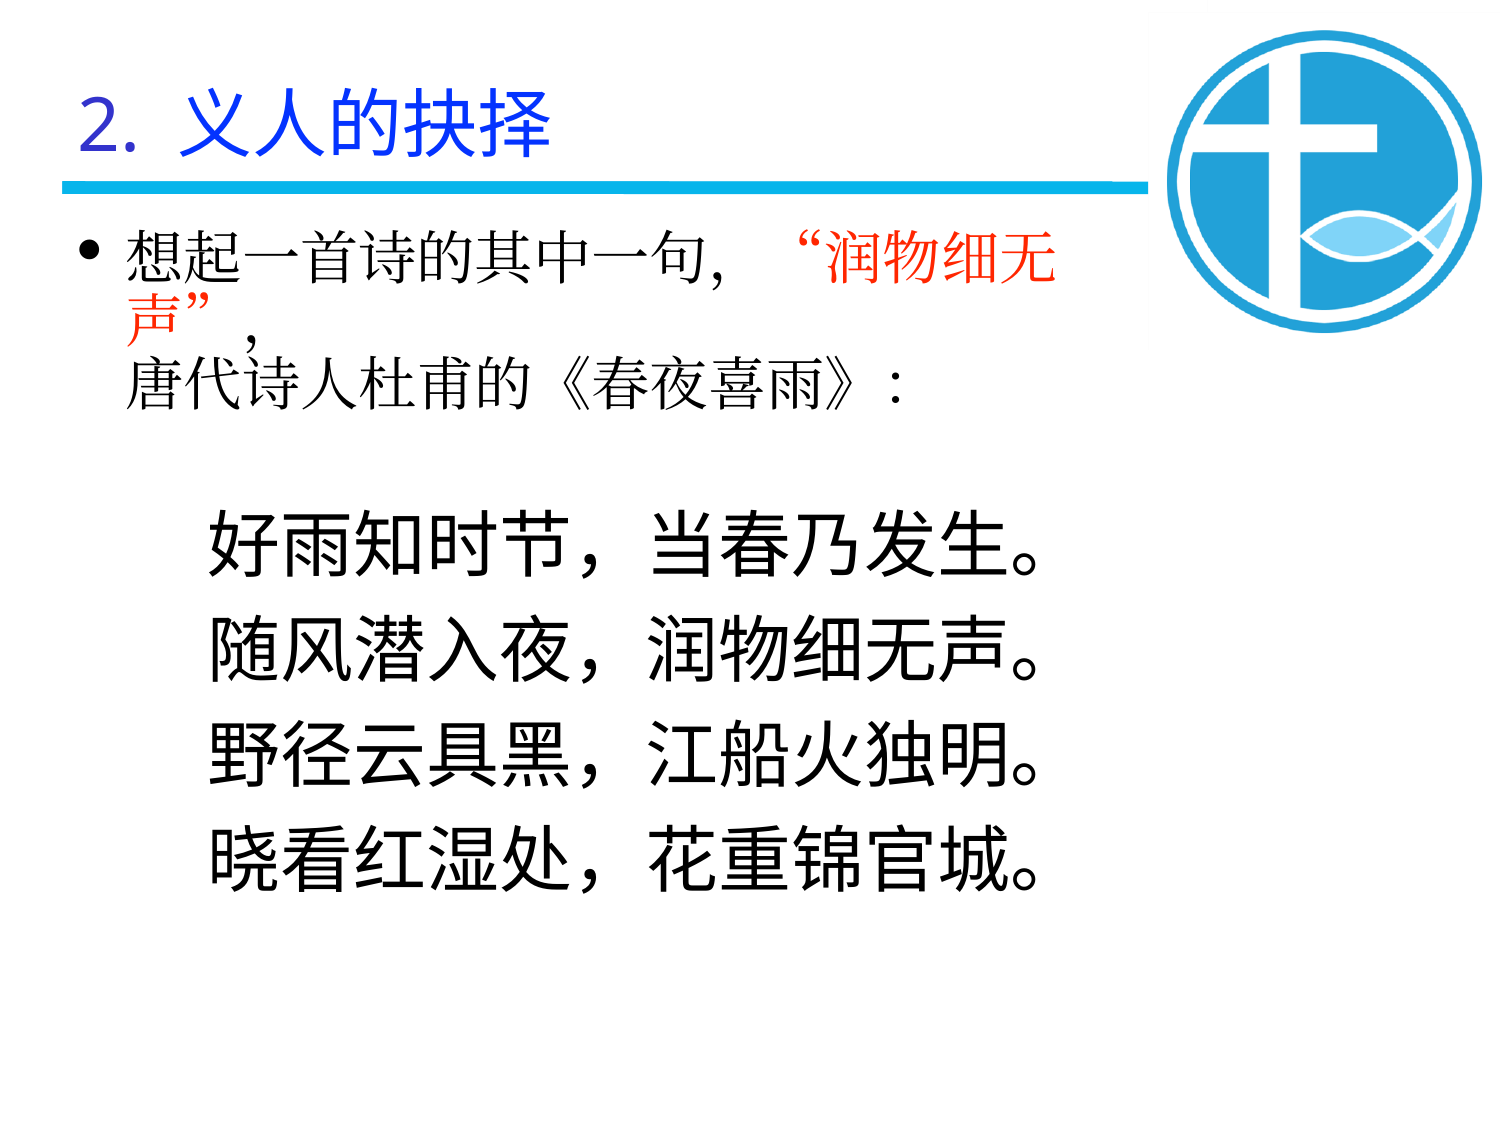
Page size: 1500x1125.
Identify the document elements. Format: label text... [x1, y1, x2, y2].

text_box 想起一首诗的其中一句，“润物细无声”， 唐代诗人杜甫的《春夜喜雨》： 好雨知时节，当春乃发生。 随风潜入夜，润物细无声。 野径云具黑，江船火独明。 晓看红湿处，花重锦官城。 [72, 221, 1220, 909]
picture [1148, 0, 1500, 350]
text_box 2. 义人的抉择 [69, 79, 1130, 175]
